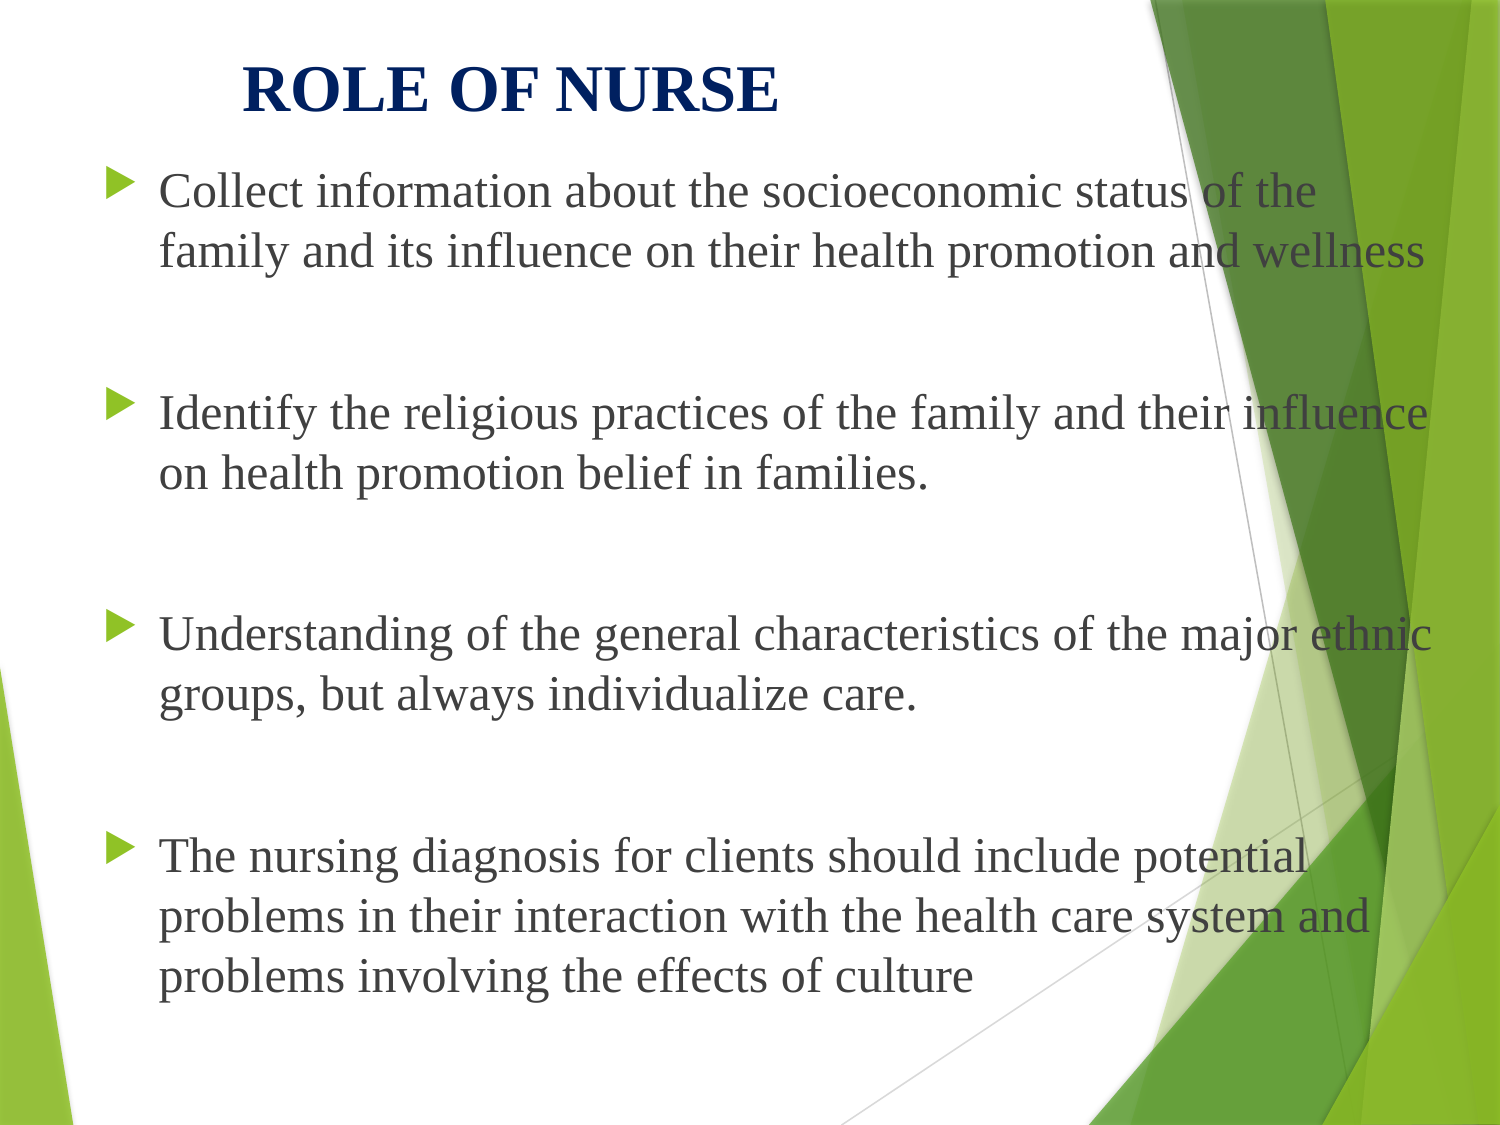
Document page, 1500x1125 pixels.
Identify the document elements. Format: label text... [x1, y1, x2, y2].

text_box ROLE OF NURSE [227, 37, 797, 133]
list Collect information about the socioeconomic status of the family and its influence on their health promotion and wellness Identify the religious practices of the family and their influence on health promotion belief in families. Understanding of the general characteristics of the major ethnic groups, but always individualize care. The nursing diagnosis for clients should include potential problems in their interaction with the health care system and problems involving the effects of culture [87, 149, 1475, 1063]
